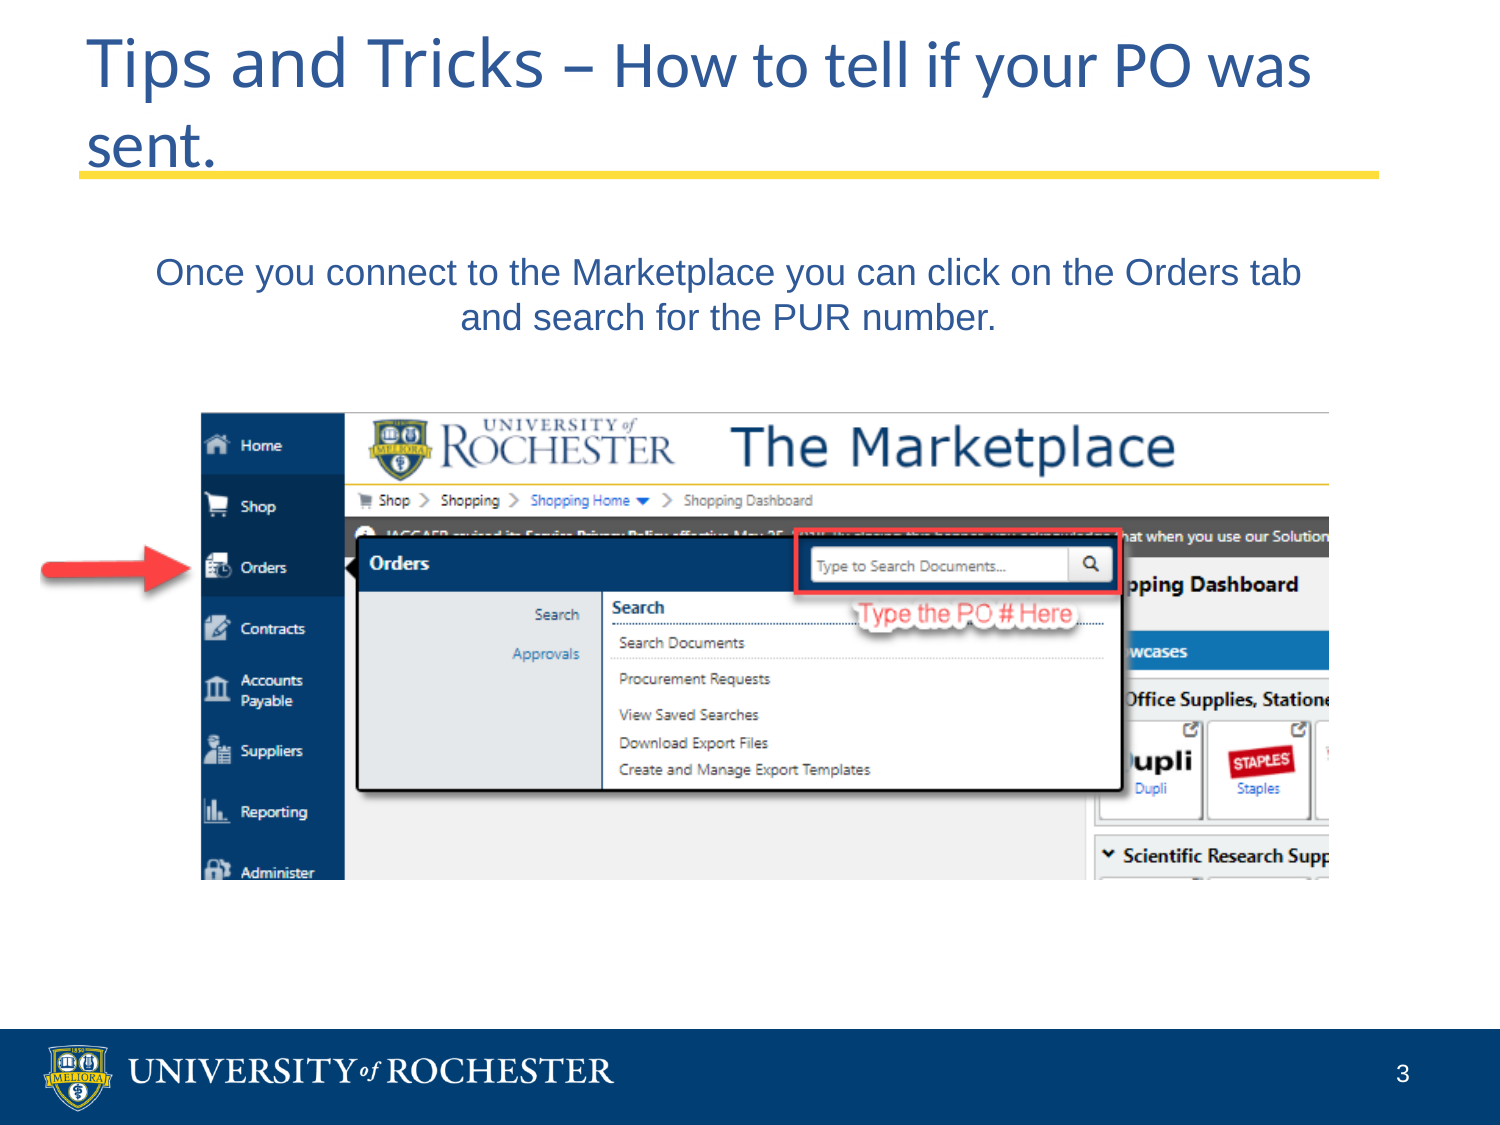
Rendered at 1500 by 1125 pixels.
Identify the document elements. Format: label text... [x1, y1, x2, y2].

picture [0, 1029, 1500, 1125]
picture [40, 412, 1329, 880]
text_box Once you connect to the Marketplace you can click on the Orders tab and search for the PUR number. [128, 240, 1329, 346]
title Tips and Tricks – How to tell if your PO was sent. [71, 0, 1375, 202]
